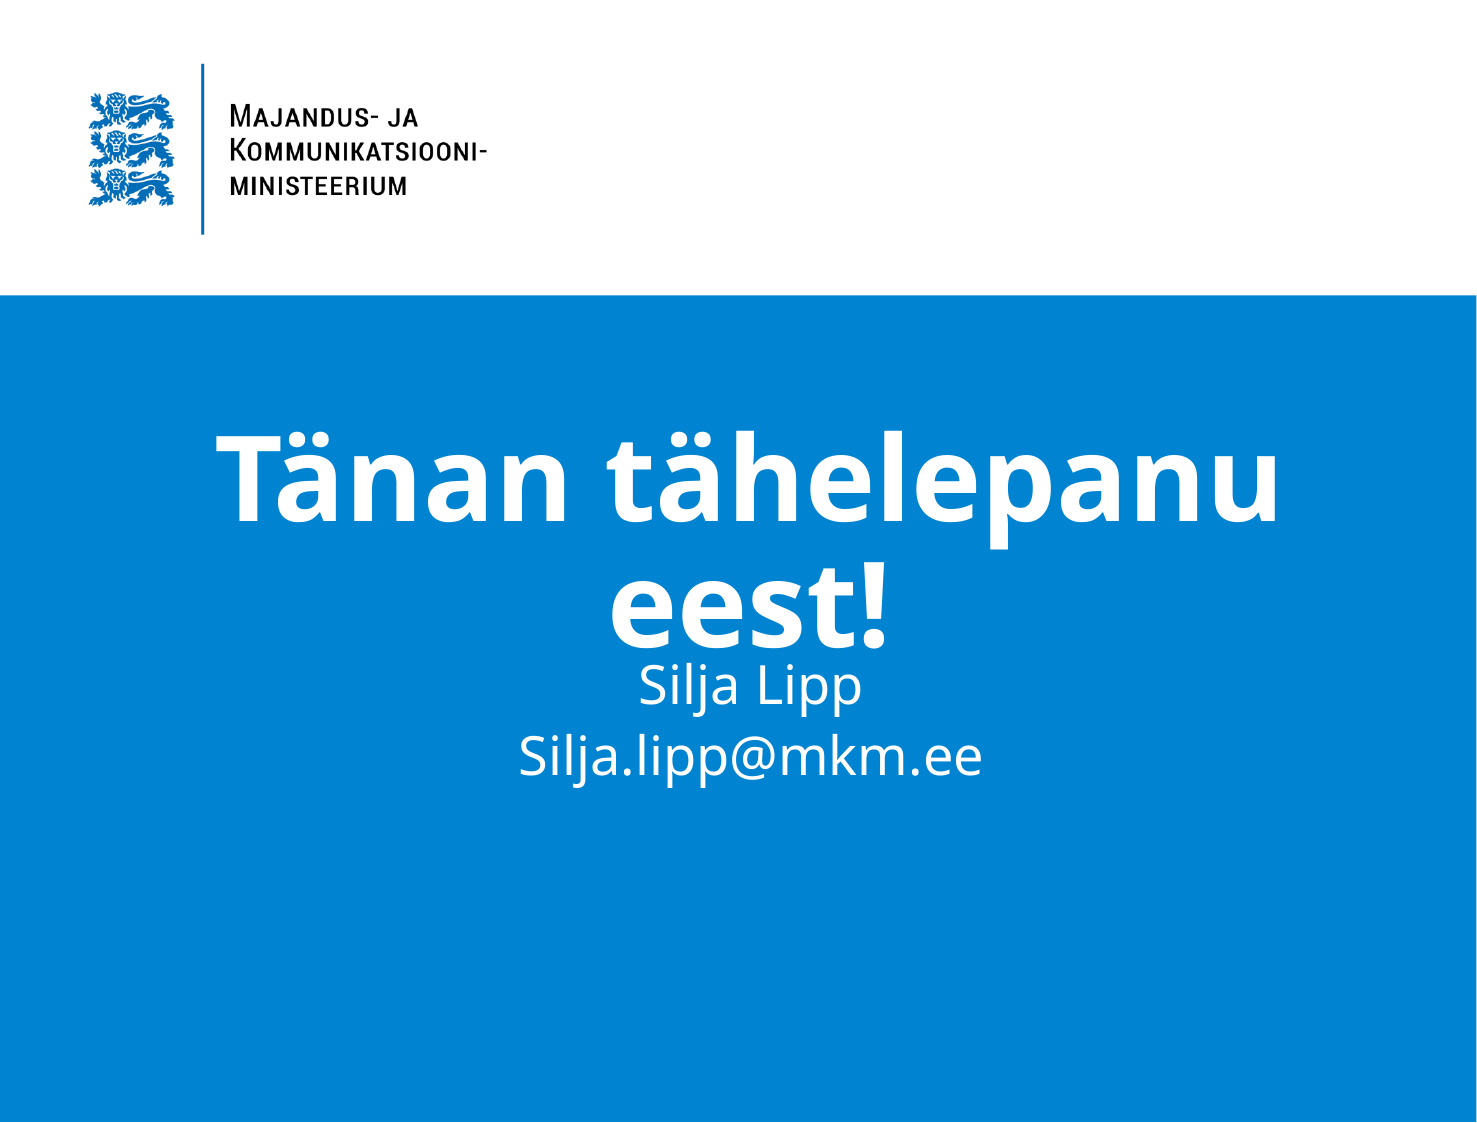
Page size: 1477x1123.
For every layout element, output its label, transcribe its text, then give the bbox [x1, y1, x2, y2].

title Tänan tähelepanu eest! [159, 407, 1341, 567]
subtitle Silja Lipp Silja.lipp@mkm.ee [160, 643, 1343, 928]
picture [60, 35, 629, 263]
